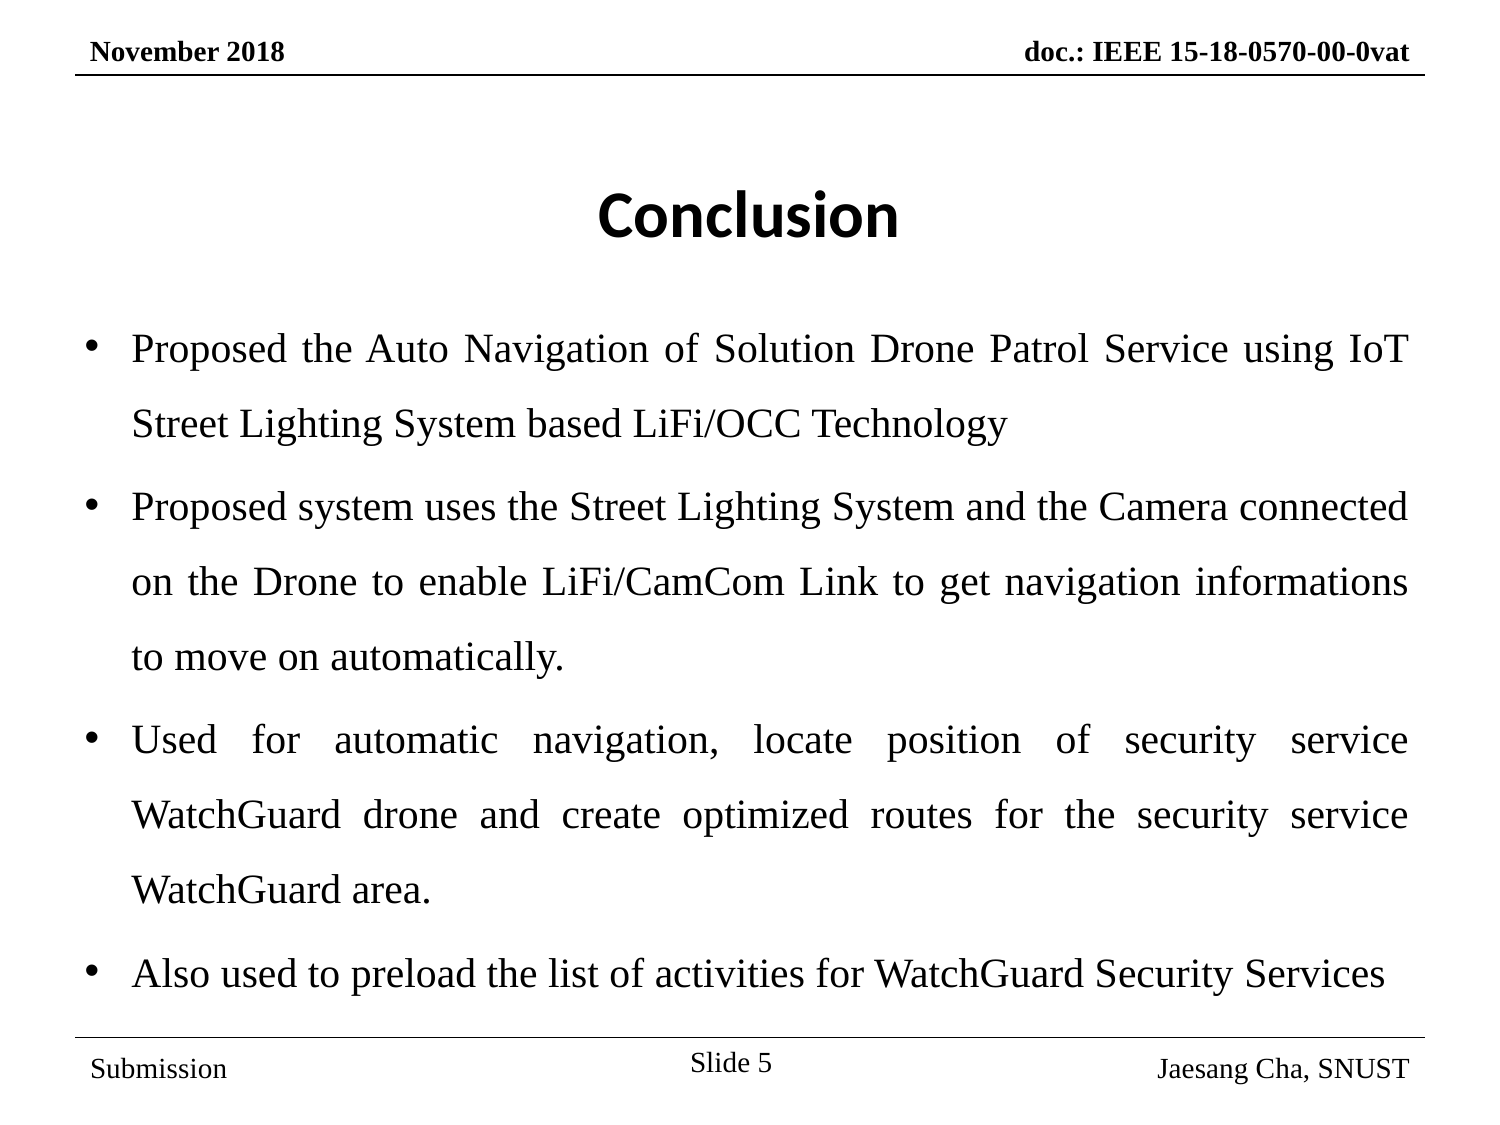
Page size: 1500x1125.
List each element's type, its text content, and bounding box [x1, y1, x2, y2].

text_box Conclusion [74, 160, 1425, 261]
text_box Slide 5 [675, 1035, 788, 1086]
text_box Proposed the Auto Navigation of Solution Drone Patrol Service using IoT Street Lighting System based LiFi/OCC Technology Proposed system uses the Street Lighting System and the Camera connected on the Drone to enable LiFi/CamCom Link to get navigation informations to move on automatically. Used for automatic navigation, locate position of security service WatchGuard drone and create optimized routes for the security service WatchGuard area. Also used to preload the list of activities for WatchGuard Security Services [69, 287, 1425, 1001]
